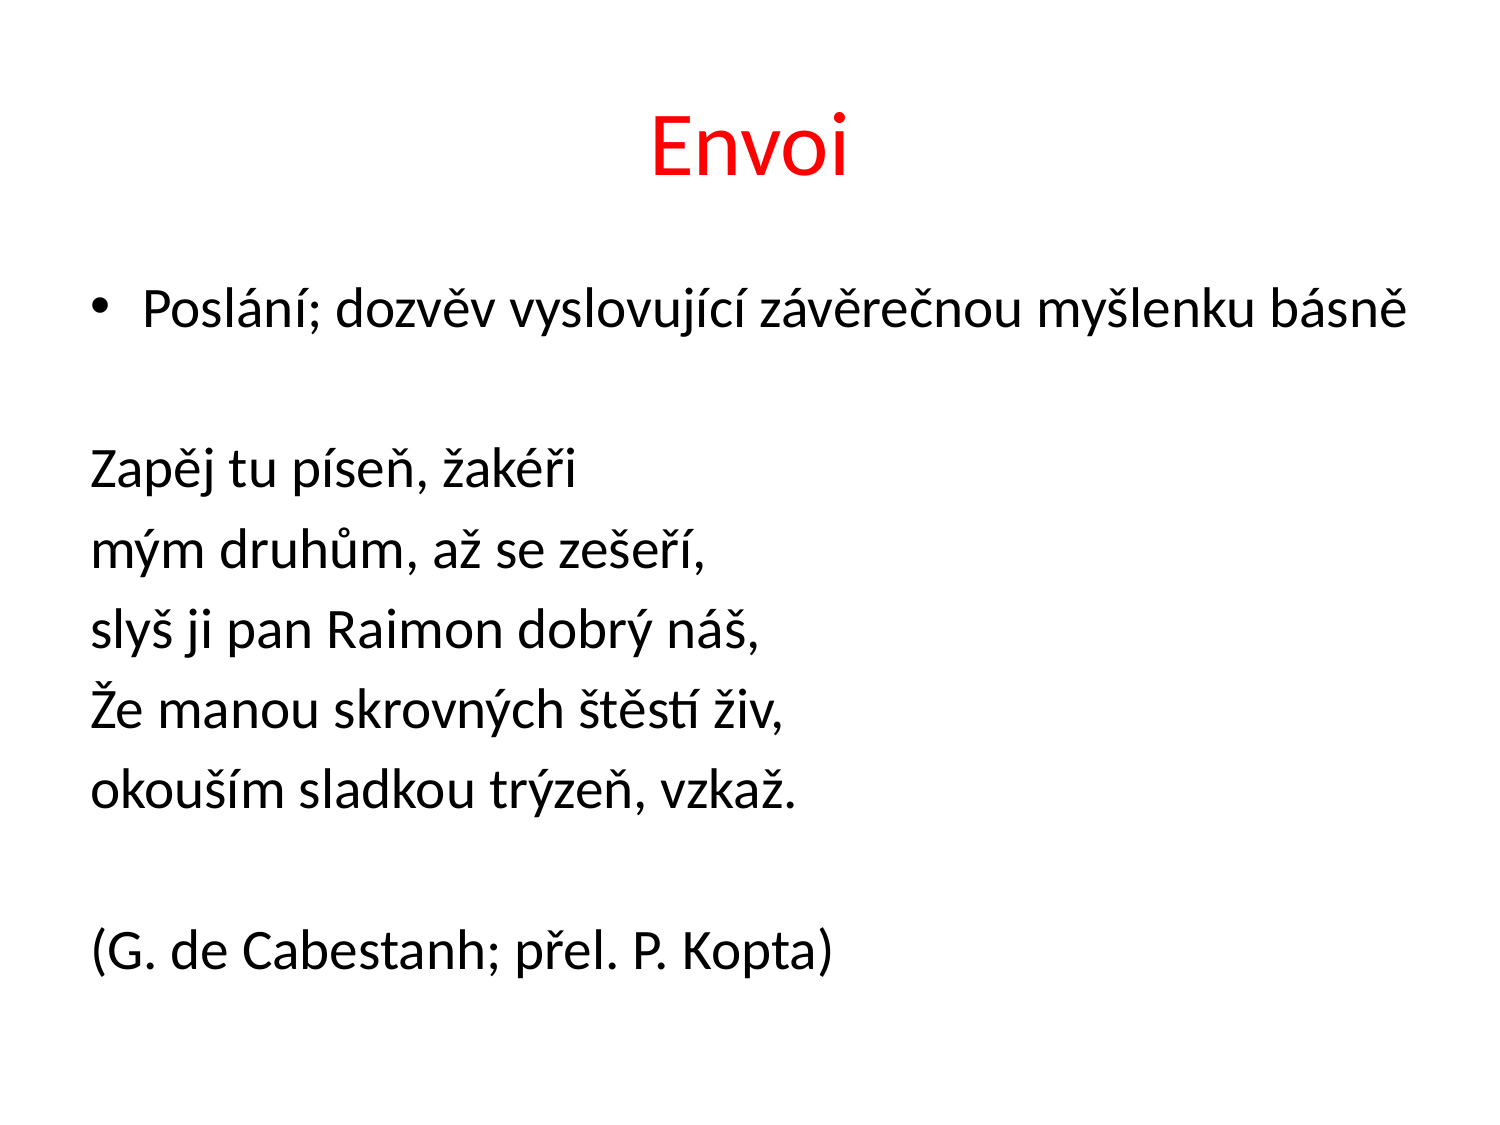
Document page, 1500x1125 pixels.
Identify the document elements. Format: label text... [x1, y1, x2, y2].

list Poslání; dozvěv vyslovující závěrečnou myšlenku básně Zapěj tu píseň, žakéři mým druhům, až se zešeří, slyš ji pan Raimon dobrý náš, Že manou skrovných štěstí živ, okouším sladkou trýzeň, vzkaž. (G. de Cabestanh; přel. P. Kopta) [75, 262, 1425, 1005]
title Envoi [75, 45, 1425, 233]
